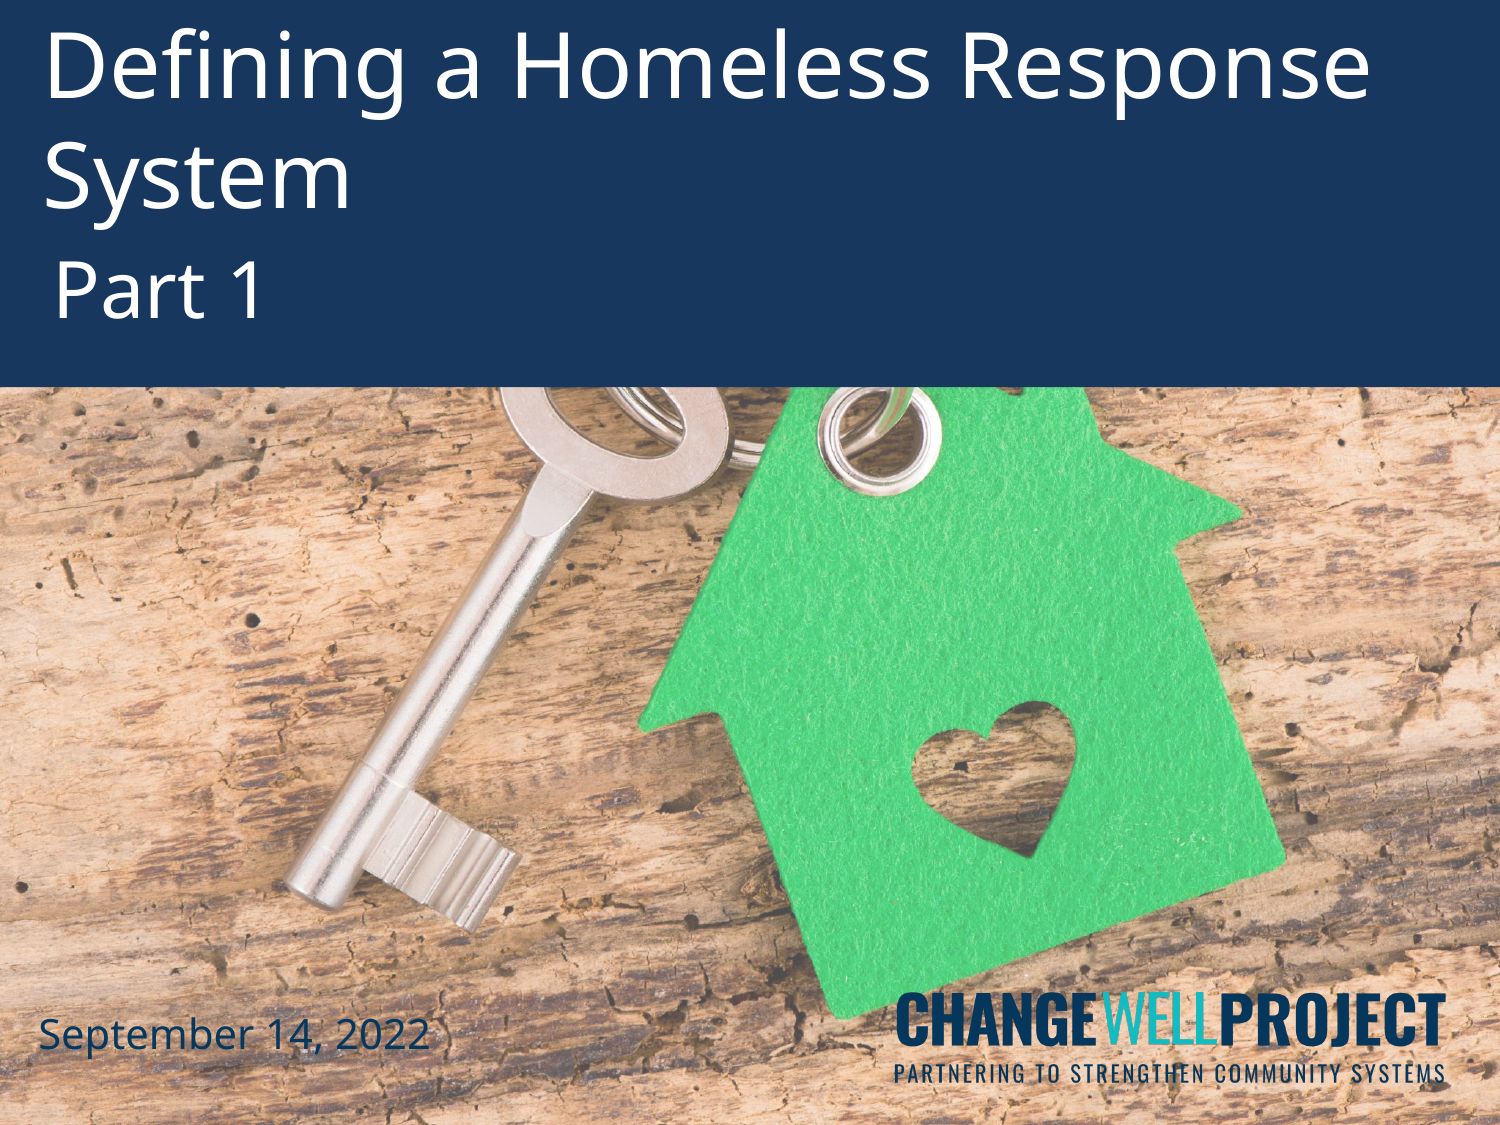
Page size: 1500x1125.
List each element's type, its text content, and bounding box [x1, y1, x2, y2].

text_box Defining a Homeless Response System Part 1 [0, 0, 1500, 161]
picture [0, 161, 1500, 1125]
